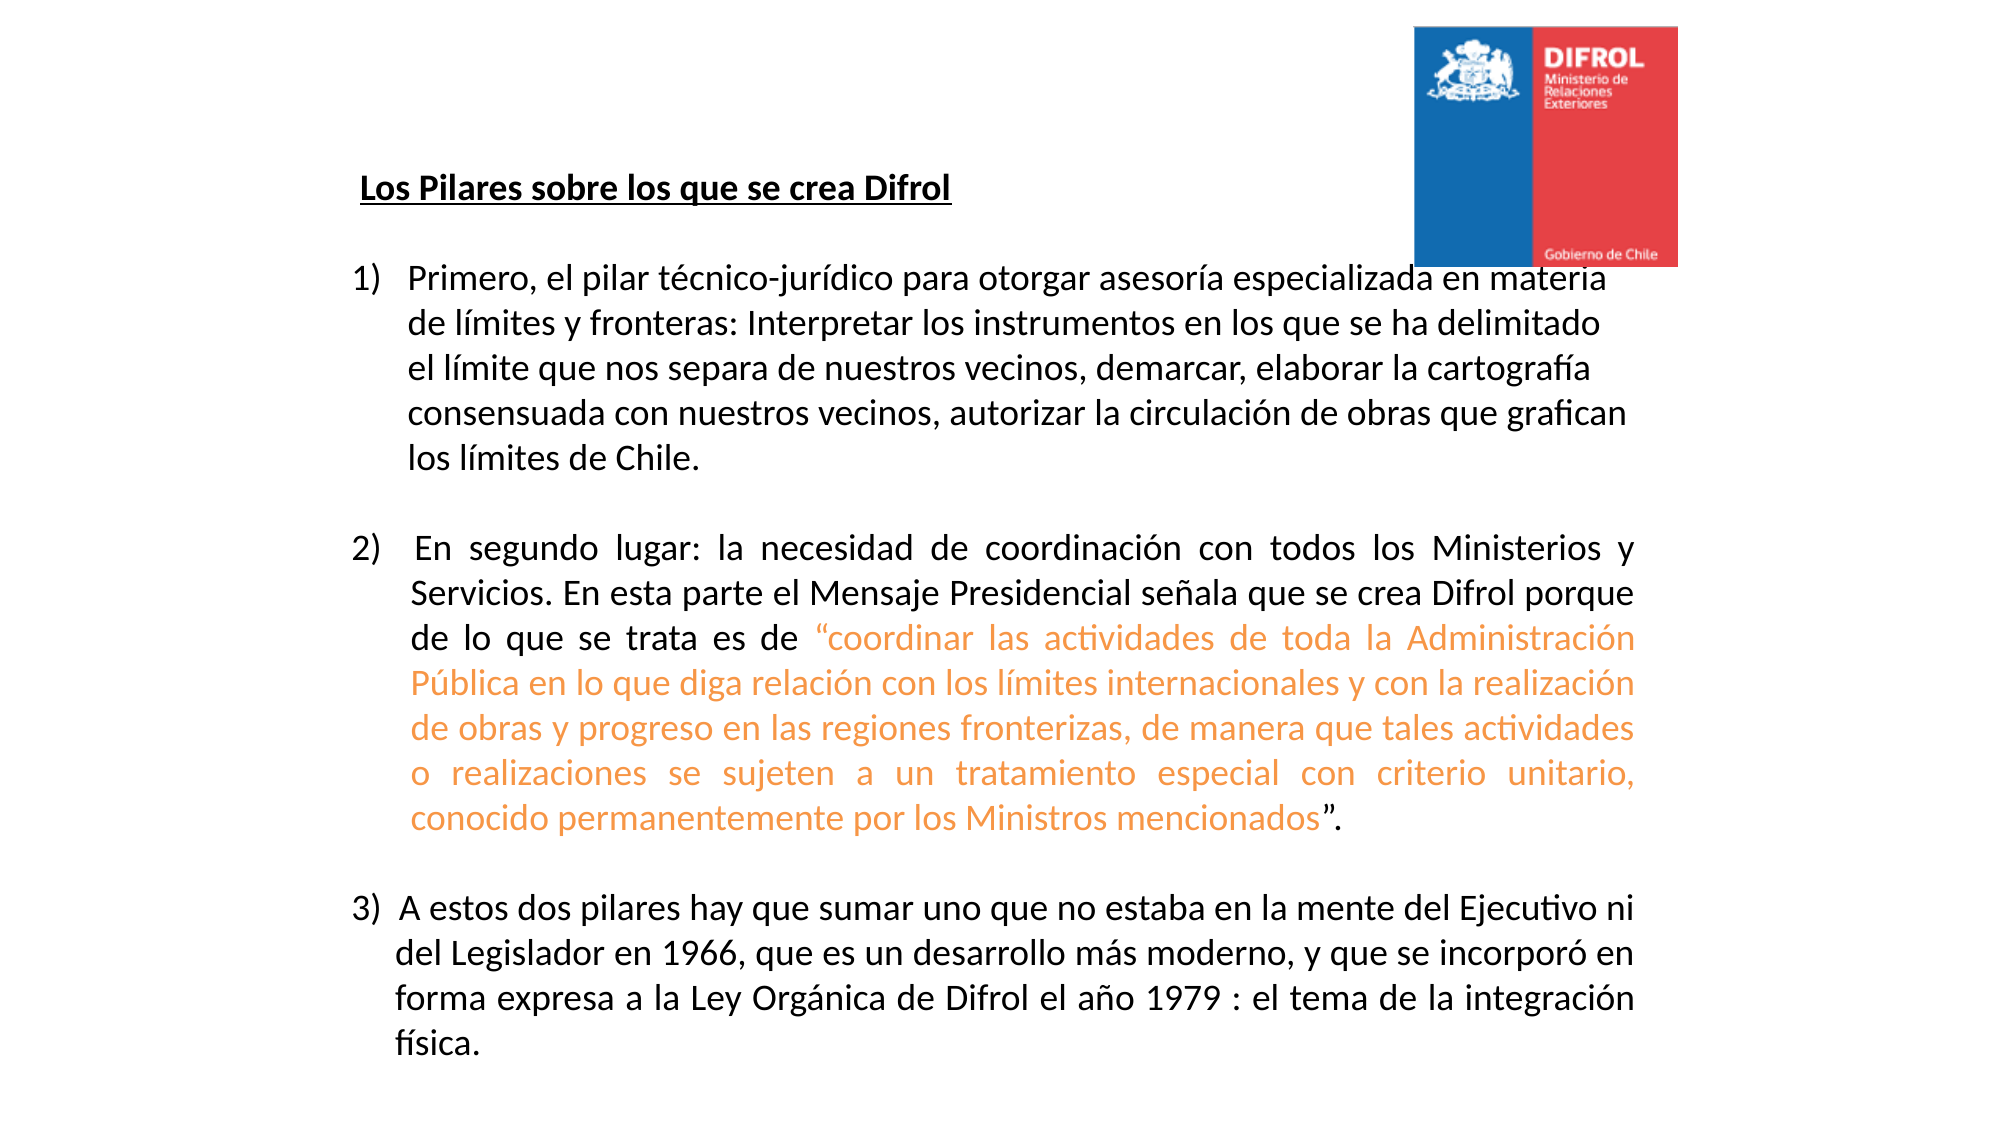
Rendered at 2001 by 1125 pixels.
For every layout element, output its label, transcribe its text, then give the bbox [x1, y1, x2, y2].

picture [1413, 26, 1678, 268]
text_box Los Pilares sobre los que se crea Difrol Primero, el pilar técnico-jurídico para otorgar asesoría especializada en materia de límites y fronteras: Interpretar los instrumentos en los que se ha delimitado el límite que nos separa de nuestros vecinos, demarcar, elaborar la cartografía consensuada con nuestros vecinos, autorizar la circulación de obras que grafican los límites de Chile. 2) En segundo lugar: la necesidad de coordinación con todos los Ministerios y Servicios. En esta parte el Mensaje Presidencial señala que se crea Difrol porque de lo que se trata es de “coordinar las actividades de toda la Administración Pública en lo que diga relación con los límites internacionales y con la realización de obras y progreso en las regiones fronterizas, de manera que tales actividades o realizaciones se sujeten a un tratamiento especial con criterio unitario, conocido permanentemente por los Ministros mencionados”. 3) A estos dos pilares hay que sumar uno que no estaba en la mente del Ejecutivo ni del Legislador en 1966, que es un desarrollo más moderno, y que se incorporó en forma expresa a la Ley Orgánica de Difrol el año 1979 : el tema de la integración física. [336, 155, 1652, 1116]
